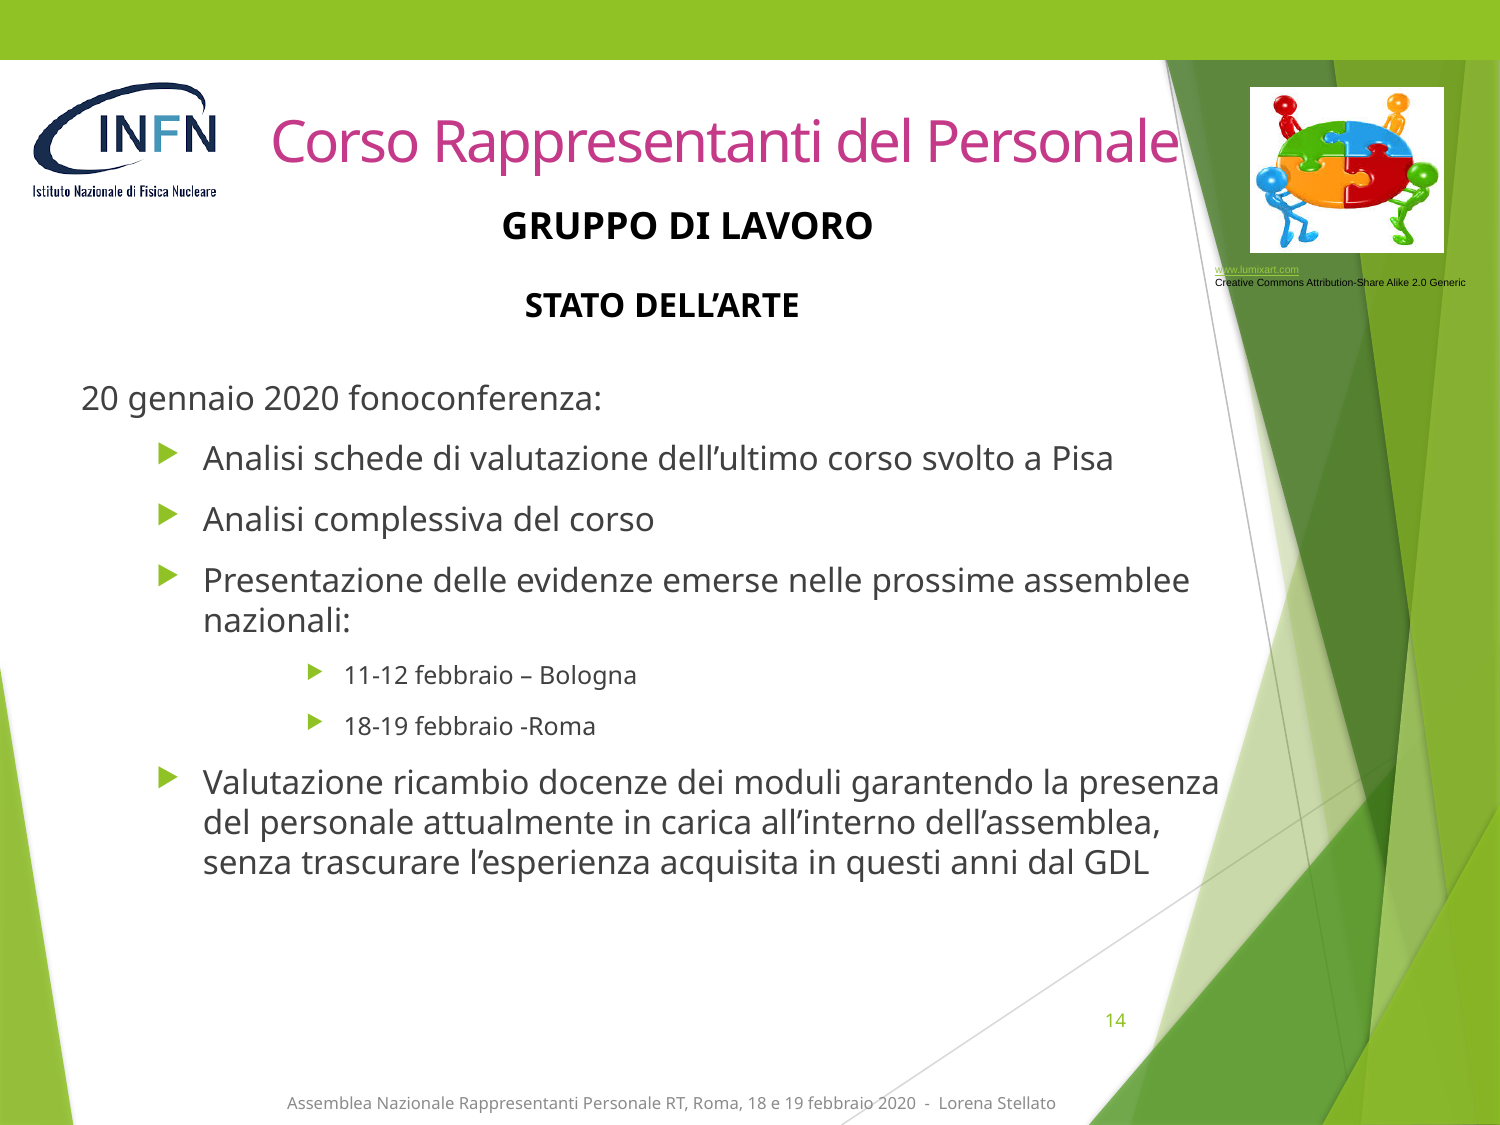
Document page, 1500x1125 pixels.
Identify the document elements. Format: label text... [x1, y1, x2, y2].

picture [1250, 87, 1444, 253]
footer Assemblea Nazionale Rappresentanti Personale RT, Roma, 18 e 19 febbraio 2020 - Lorena Stellato [272, 1077, 1179, 1125]
text_box GRUPPO DI LAVORO [186, 194, 1200, 255]
list 20 gennaio 2020 fonoconferenza: Analisi schede di valutazione dell’ultimo corso svolto a Pisa Analisi complessiva del corso Presentazione delle evidenze emerse nelle prossime assemblee nazionali: 11-12 febbraio – Bologna 18-19 febbraio -Roma Valutazione ricambio docenze dei moduli garantendo la presenza del personale attualmente in carica all’interno dell’assemblea, senza trascurare l’esperienza acquisita in questi anni dal GDL [66, 369, 1246, 955]
slide_number 13 [1057, 991, 1142, 1051]
text_box Corso Rappresentanti del Personale [114, 58, 1337, 221]
text_box STATO DELL’ARTE [206, 276, 1119, 332]
picture [0, 69, 250, 209]
